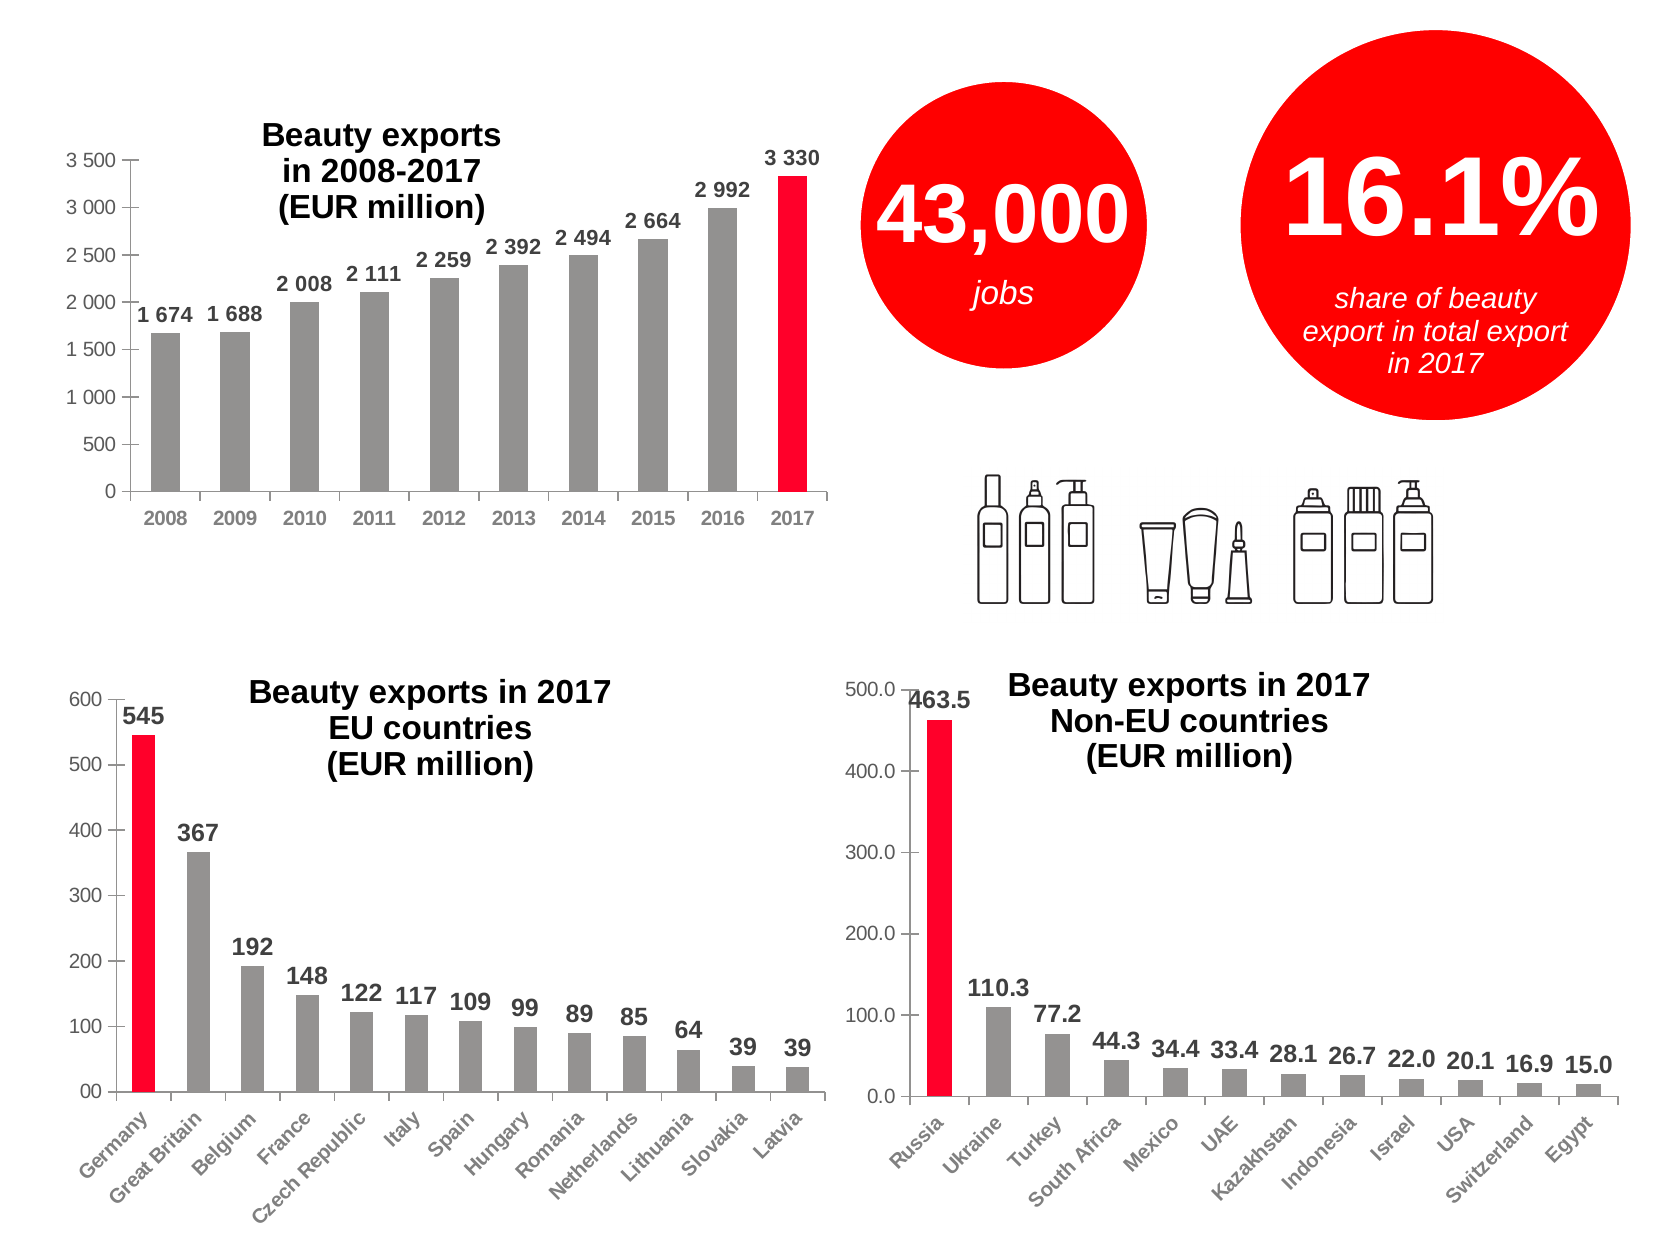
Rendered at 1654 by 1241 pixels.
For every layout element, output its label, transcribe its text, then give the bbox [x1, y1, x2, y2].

text_box [895, 320, 1113, 370]
text_box [1239, 180, 1627, 347]
text_box [875, 81, 1133, 160]
chart [34, 643, 1620, 1241]
picture [962, 467, 1444, 623]
chart [46, 106, 851, 542]
text_box share of beauty export in total export in 2017 [1282, 275, 1589, 388]
text_box [1266, 29, 1606, 127]
text_box ﻿43,000 [854, 160, 1204, 269]
text_box 16.1% [1245, 127, 1638, 269]
text_box [1326, 388, 1545, 422]
text_box jobs [854, 267, 1158, 320]
